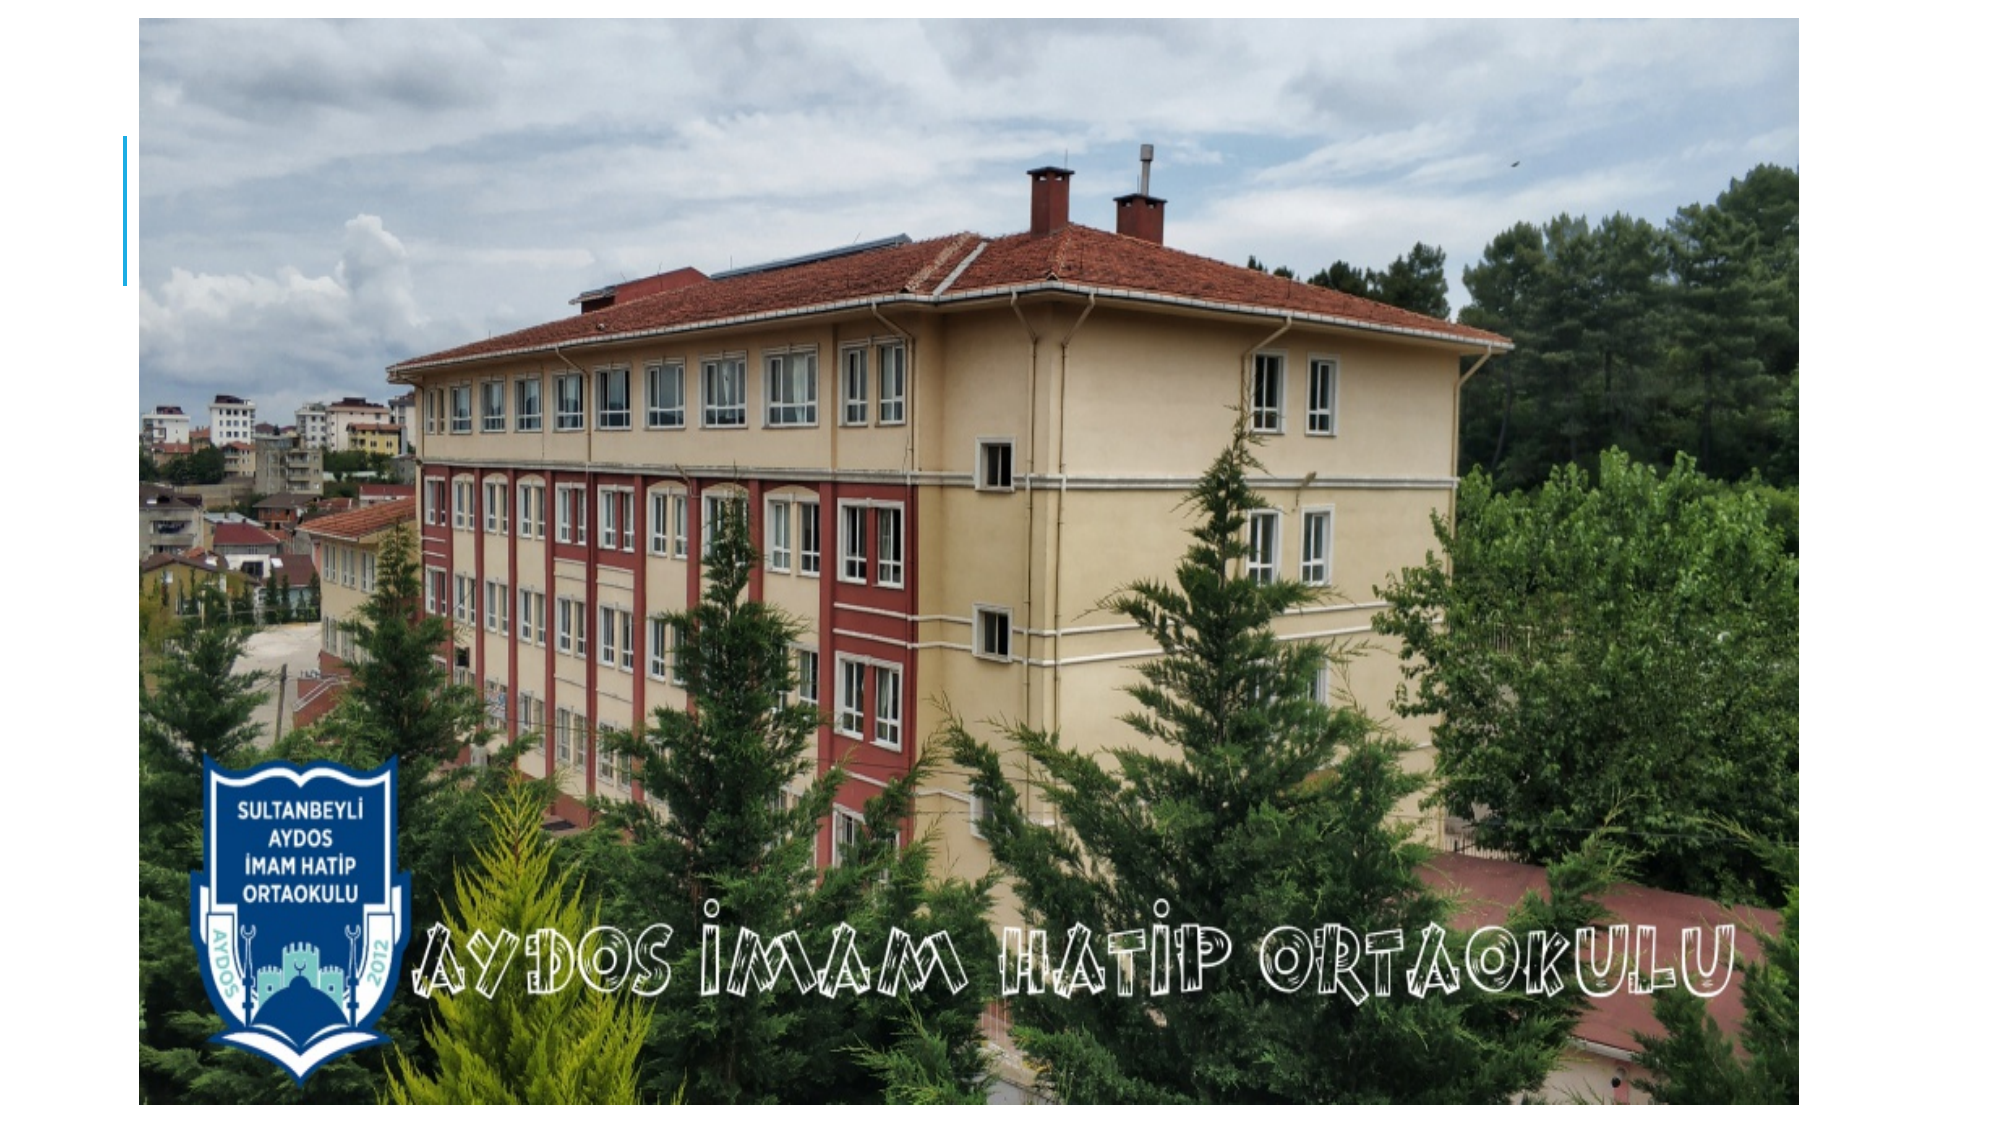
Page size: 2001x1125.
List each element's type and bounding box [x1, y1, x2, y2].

picture [138, 18, 1799, 1105]
